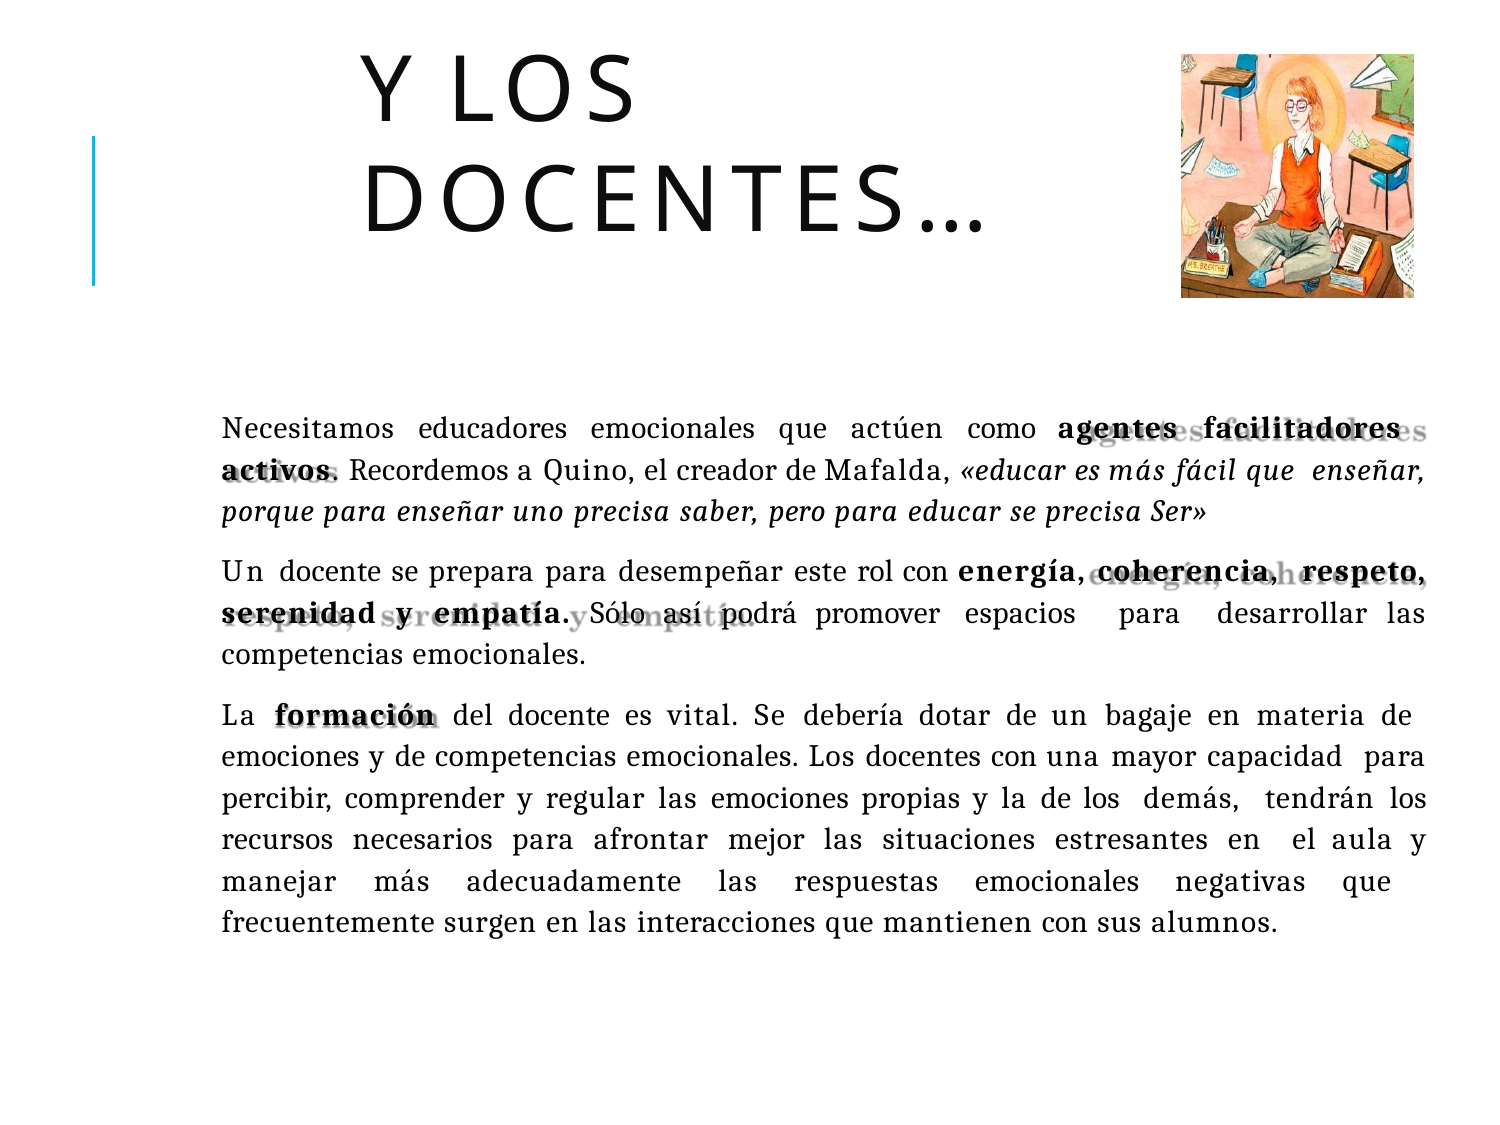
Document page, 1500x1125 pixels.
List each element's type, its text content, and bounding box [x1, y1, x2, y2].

picture [201, 438, 360, 510]
picture [1181, 54, 1414, 298]
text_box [201, 582, 777, 654]
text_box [1057, 397, 1448, 469]
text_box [1065, 540, 1449, 612]
text_box Necesitamos educadores emocionales que actúen como agentes facilitadores activos. Recordemos a Quino, el creador de Mafalda, «educar es más fácil que enseñar, porque para enseñar uno precisa saber, pero para educar se precisa Ser» Un docente se prepara para desempeñar este rol con energía, coherencia, respeto, serenidad y empatía. Sólo así podrá promover espacios para desarrollar las competencias emocionales. La formación del docente es vital. Se debería dotar de un bagaje en materia de emociones y de competencias emocionales. Los docentes con una mayor capacidad para percibir, comprender y regular las emociones propias y la de los demás, tendrán los recursos necesarios para afrontar mejor las situaciones estresantes en el aula y manejar más adecuadamente las respuestas emocionales negativas que frecuentemente surgen en las interacciones que mantienen con sus alumnos. [219, 401, 1428, 940]
title Y LOS DOCENTES… [358, 27, 1077, 250]
picture [252, 684, 462, 756]
